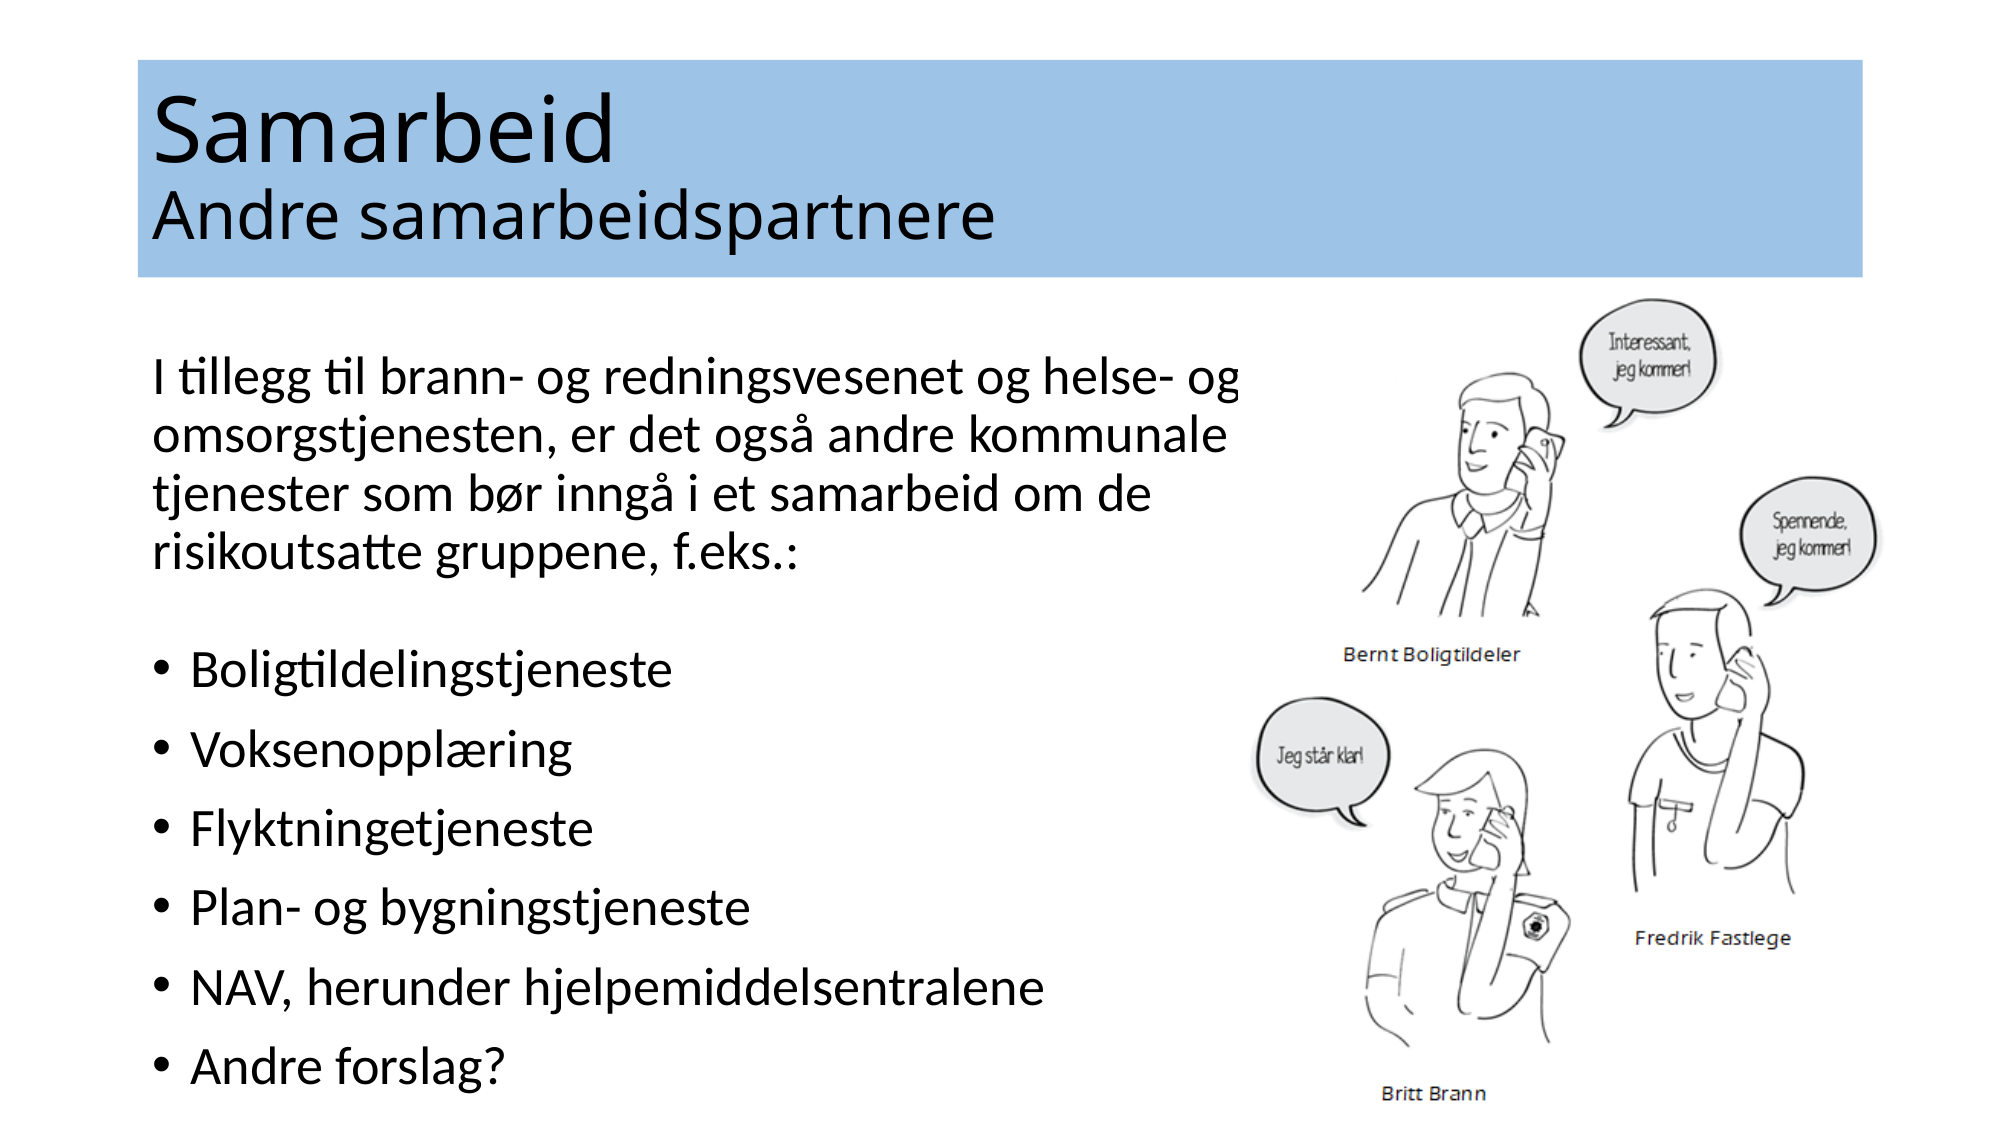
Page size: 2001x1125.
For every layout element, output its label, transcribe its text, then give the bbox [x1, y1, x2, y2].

list I tillegg til brann- og redningsvesenet og helse- og omsorgstjenesten, er det også andre kommunale tjenester som bør inngå i et samarbeid om de risikoutsatte gruppene, f.eks.: Boligtildelingstjeneste Voksenopplæring Flyktningetjeneste Plan- og bygningstjeneste NAV, herunder hjelpemiddelsentralene Andre forslag? [137, 339, 1238, 1125]
picture [1238, 297, 1898, 1125]
title Samarbeid Andre samarbeidspartnere [137, 59, 1863, 278]
